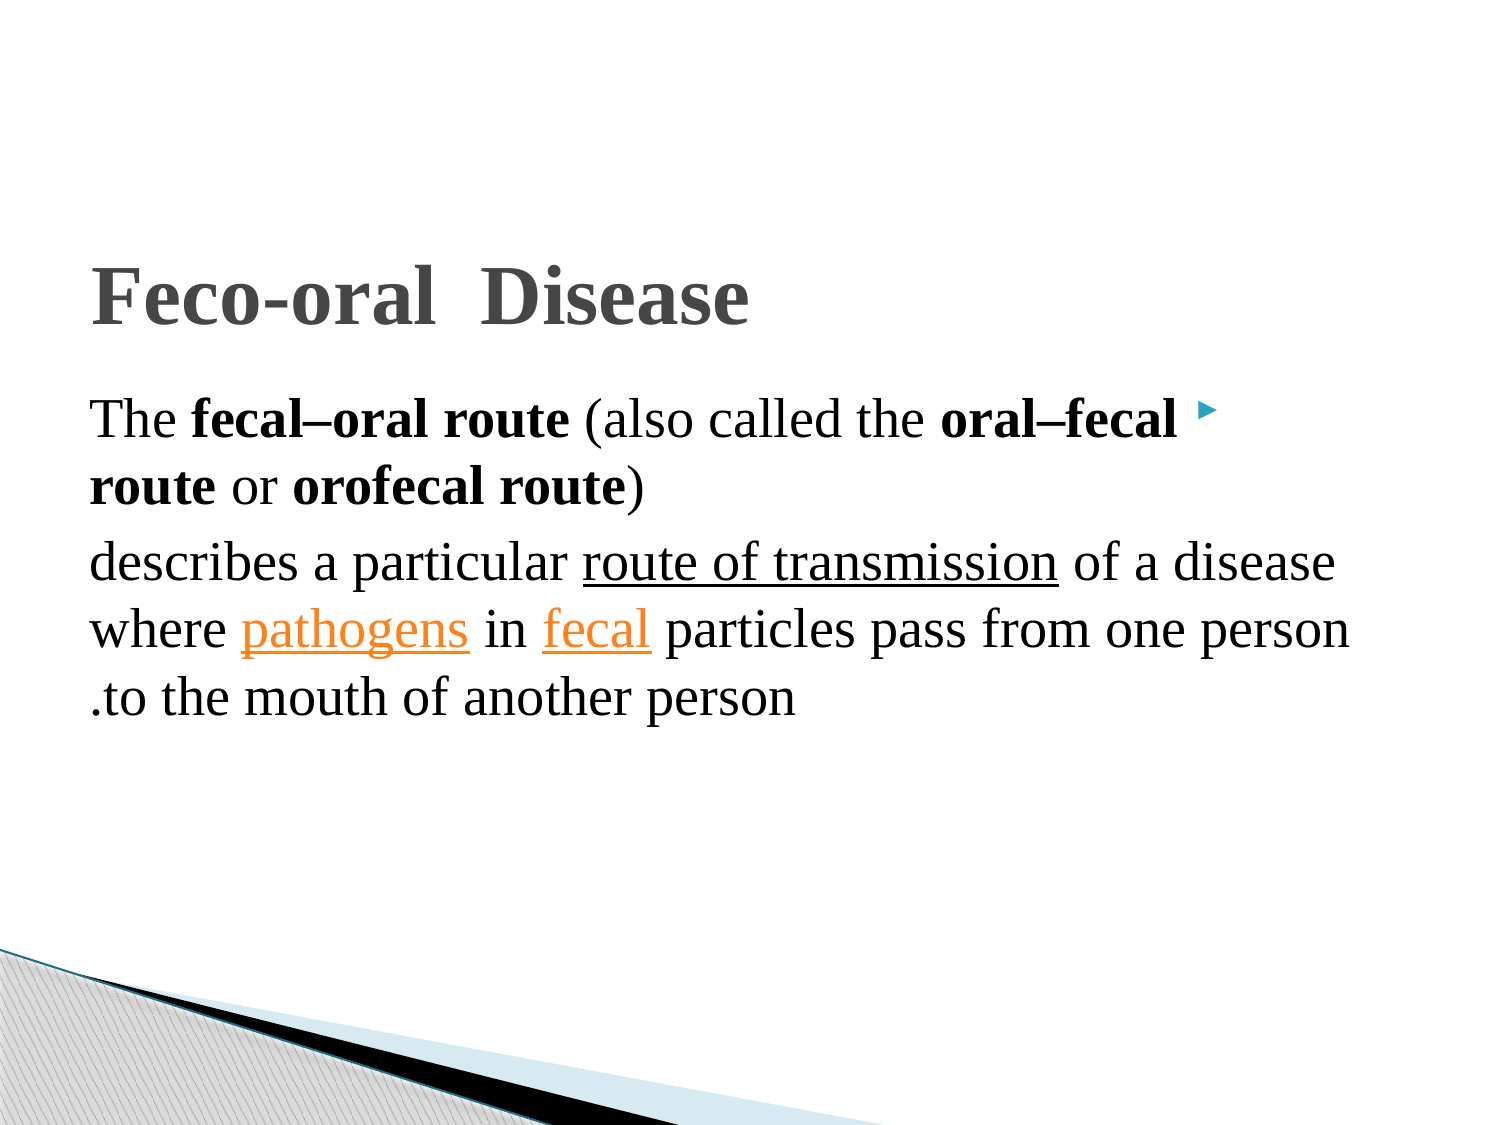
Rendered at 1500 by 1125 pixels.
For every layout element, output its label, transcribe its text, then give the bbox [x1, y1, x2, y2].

list The fecal–oral route (also called the oral–fecal route or orofecal route) describes a particular route of transmission of a disease where pathogens in fecal particles pass from one person to the mouth of another person. [75, 373, 1425, 986]
title Feco-oral Disease [76, 196, 1427, 384]
